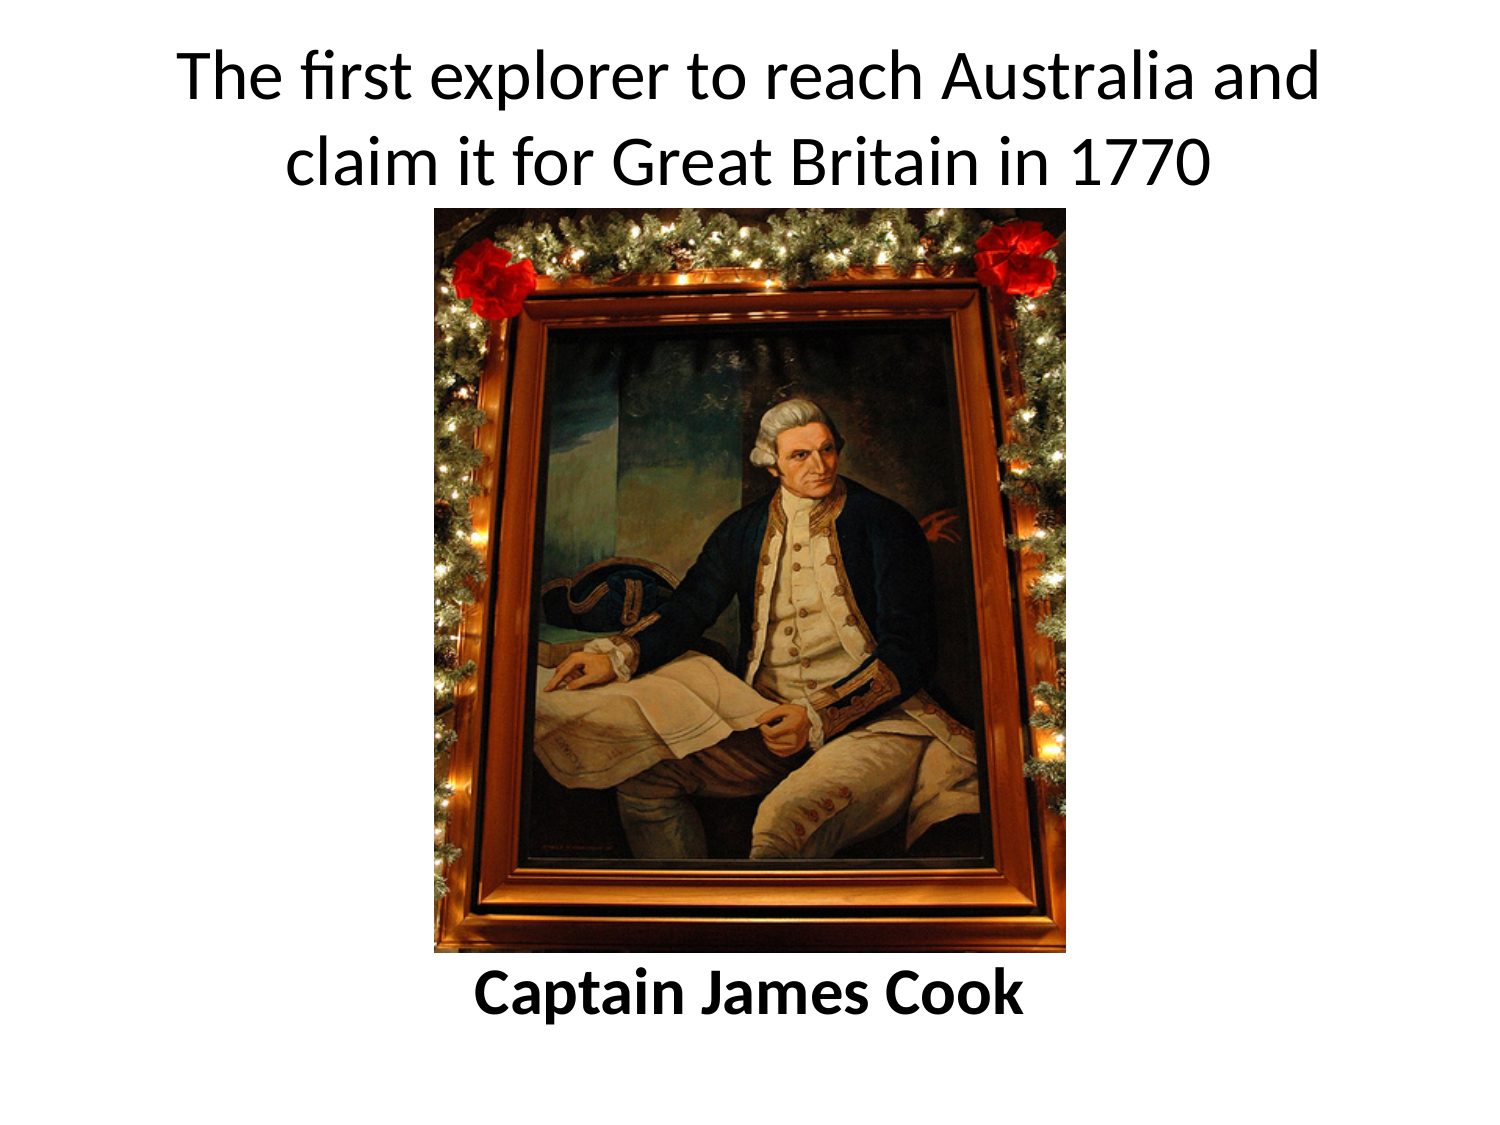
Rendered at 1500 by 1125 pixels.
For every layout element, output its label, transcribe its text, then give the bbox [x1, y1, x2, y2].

subtitle Captain James Cook [225, 940, 1275, 1083]
picture [434, 207, 1066, 953]
title The first explorer to reach Australia and claim it for Great Britain in 1770 [112, 19, 1388, 209]
